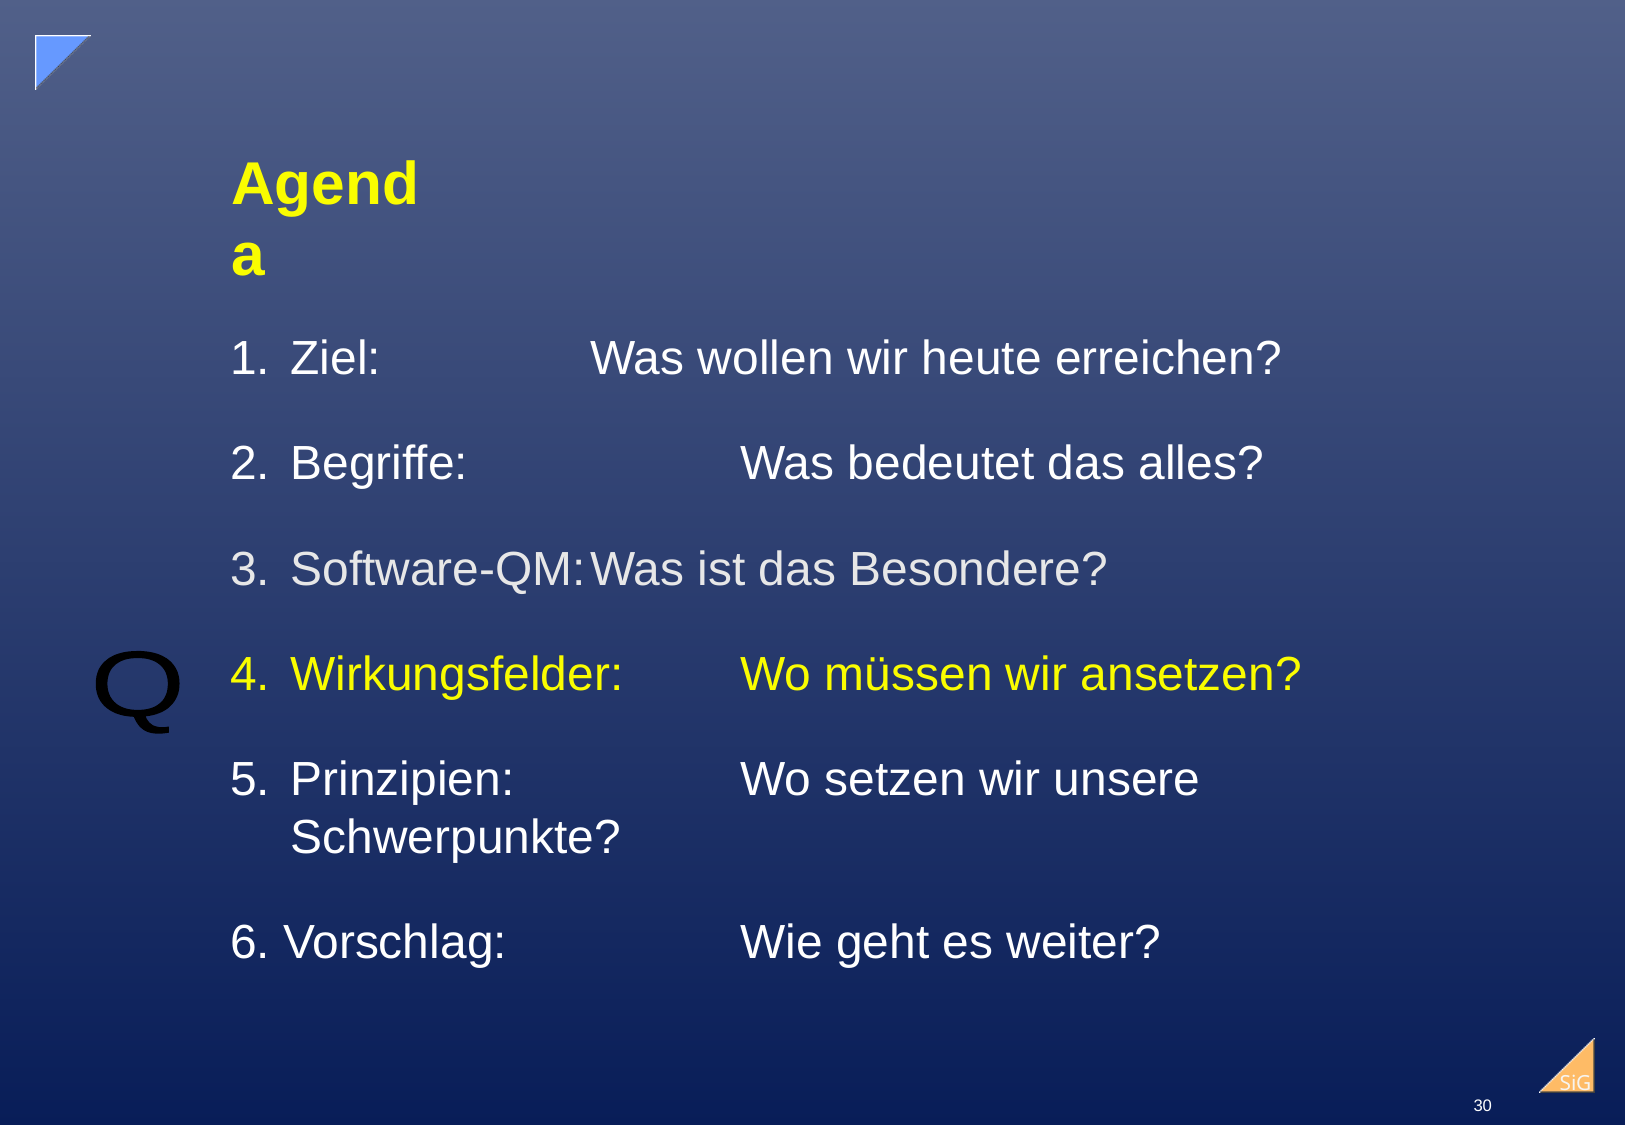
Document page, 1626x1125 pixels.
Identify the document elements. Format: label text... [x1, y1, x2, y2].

picture [1539, 1038, 1595, 1093]
title Agenda [223, 144, 461, 221]
picture [35, 35, 91, 90]
list 1. Ziel: Was wollen wir heute erreichen? 2. Begriffe: Was bedeutet das alles? 3. Software-QM: Was ist das Besondere? 4. Wirkungsfelder: Wo müssen wir ansetzen? 5. Prinzipien: Wo setzen wir unsere Schwerpunkte? 6. Vorschlag: Wie geht es weiter? [215, 319, 1559, 995]
